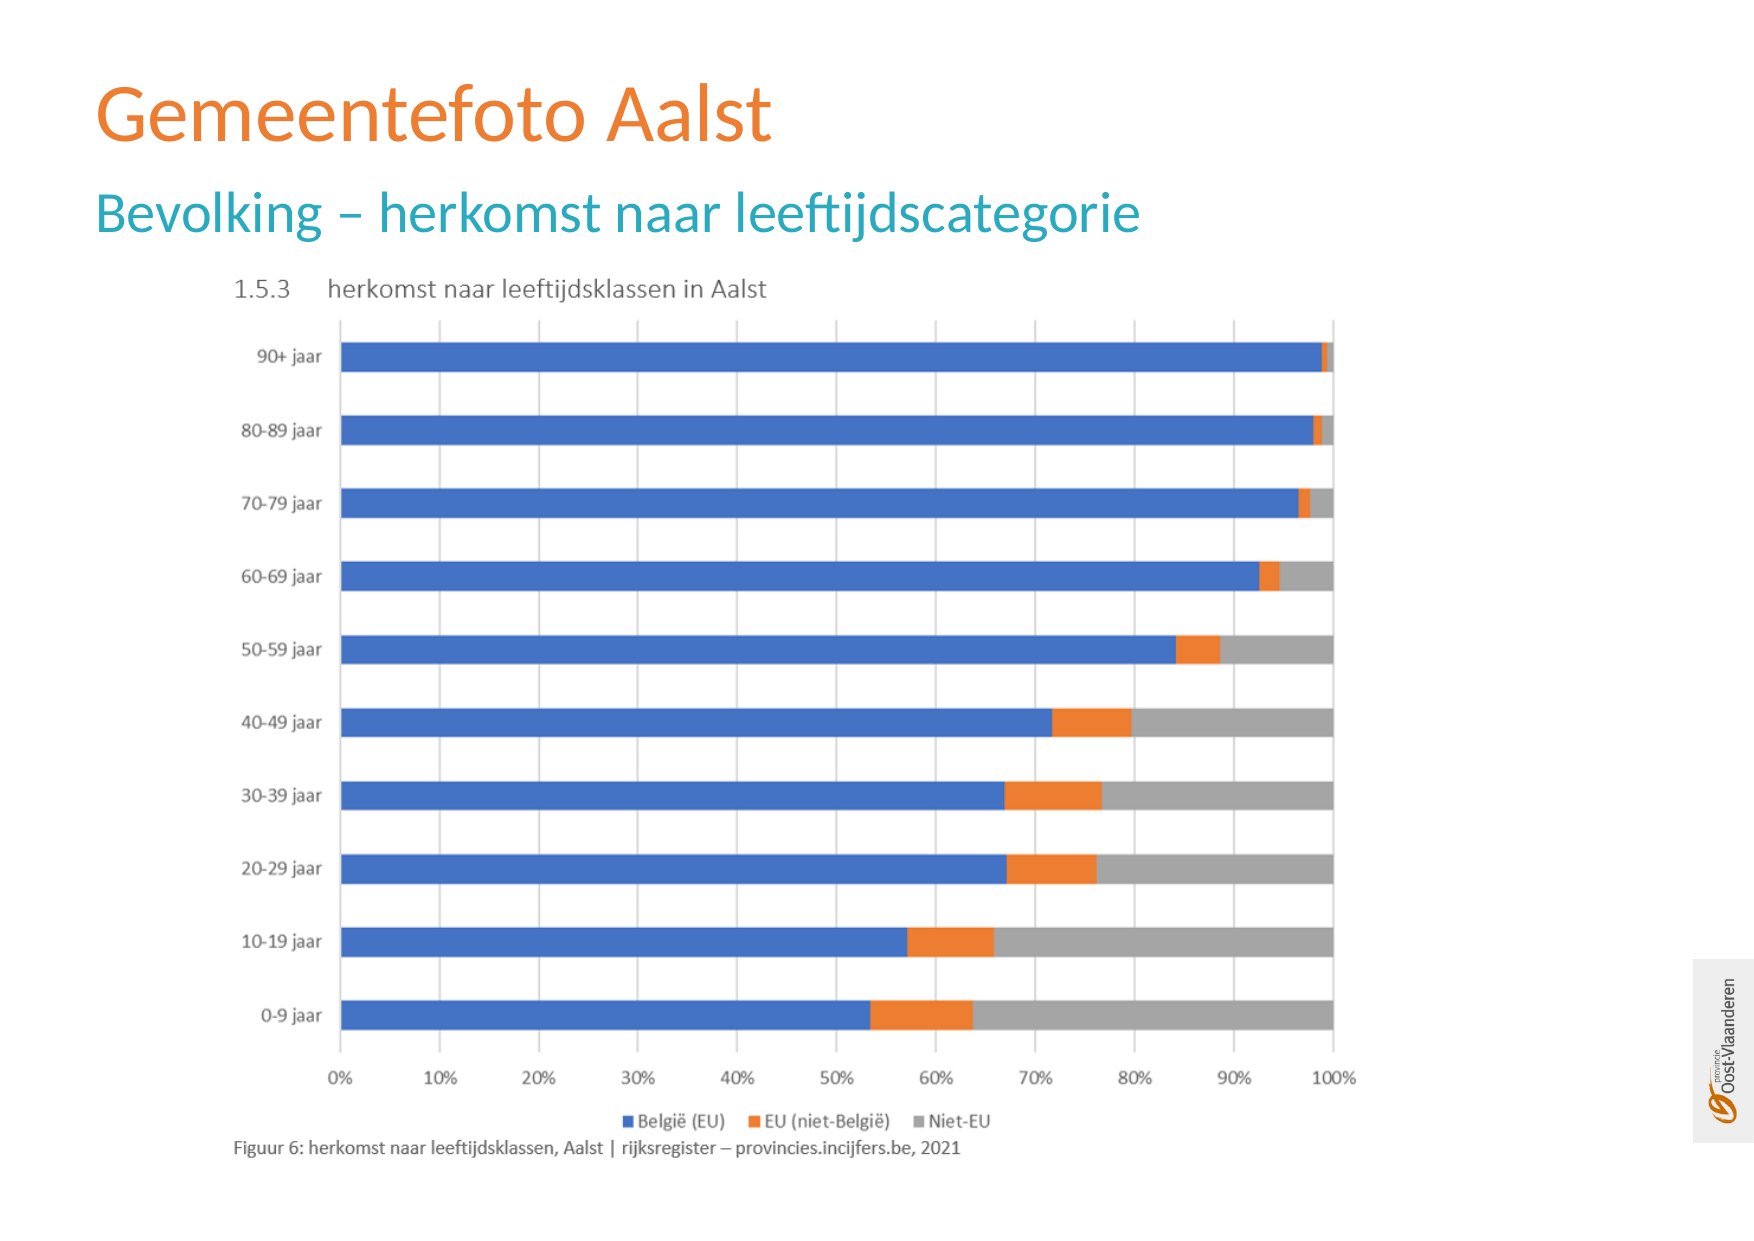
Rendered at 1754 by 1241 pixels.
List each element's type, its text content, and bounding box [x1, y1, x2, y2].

picture [211, 261, 1542, 1172]
text_box Gemeentefoto Aalst [80, 51, 1375, 166]
text_box Bevolking – herkomst naar leeftijdscategorie [80, 167, 1280, 312]
picture [1693, 959, 1754, 1143]
